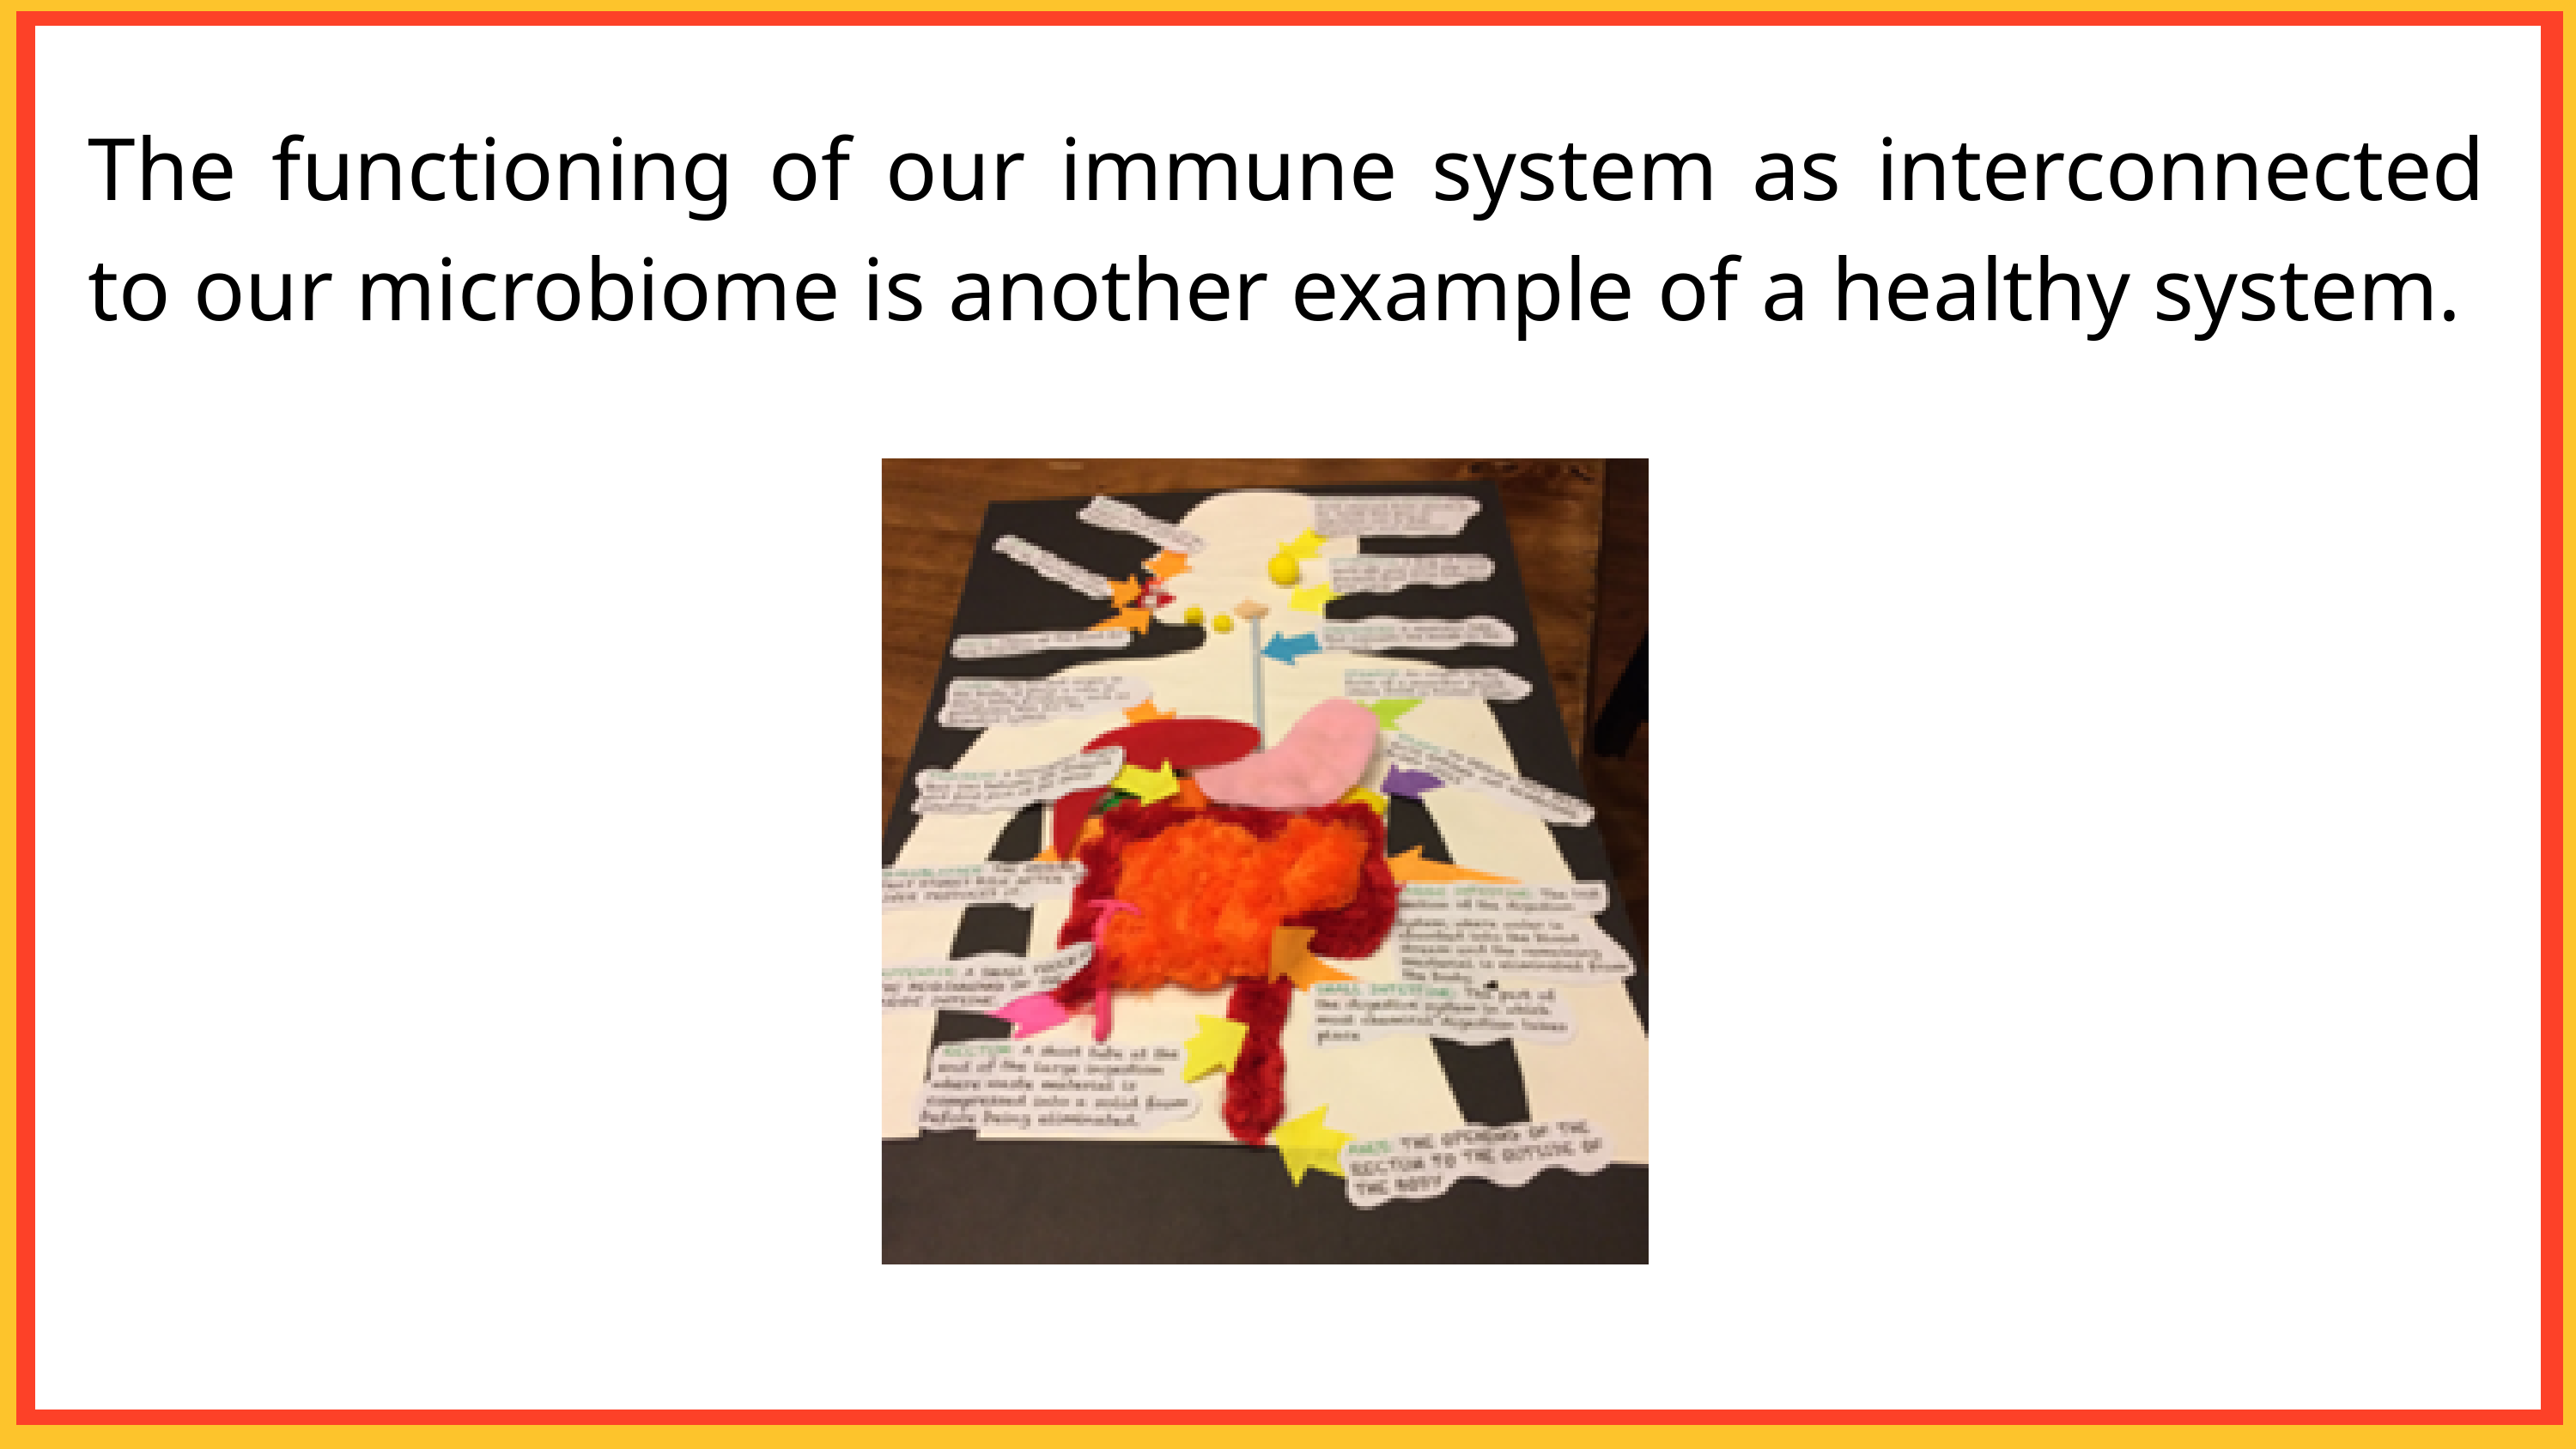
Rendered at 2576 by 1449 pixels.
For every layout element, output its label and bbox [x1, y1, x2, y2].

text_box [34, 26, 2541, 1410]
text_box [15, 10, 2564, 1426]
